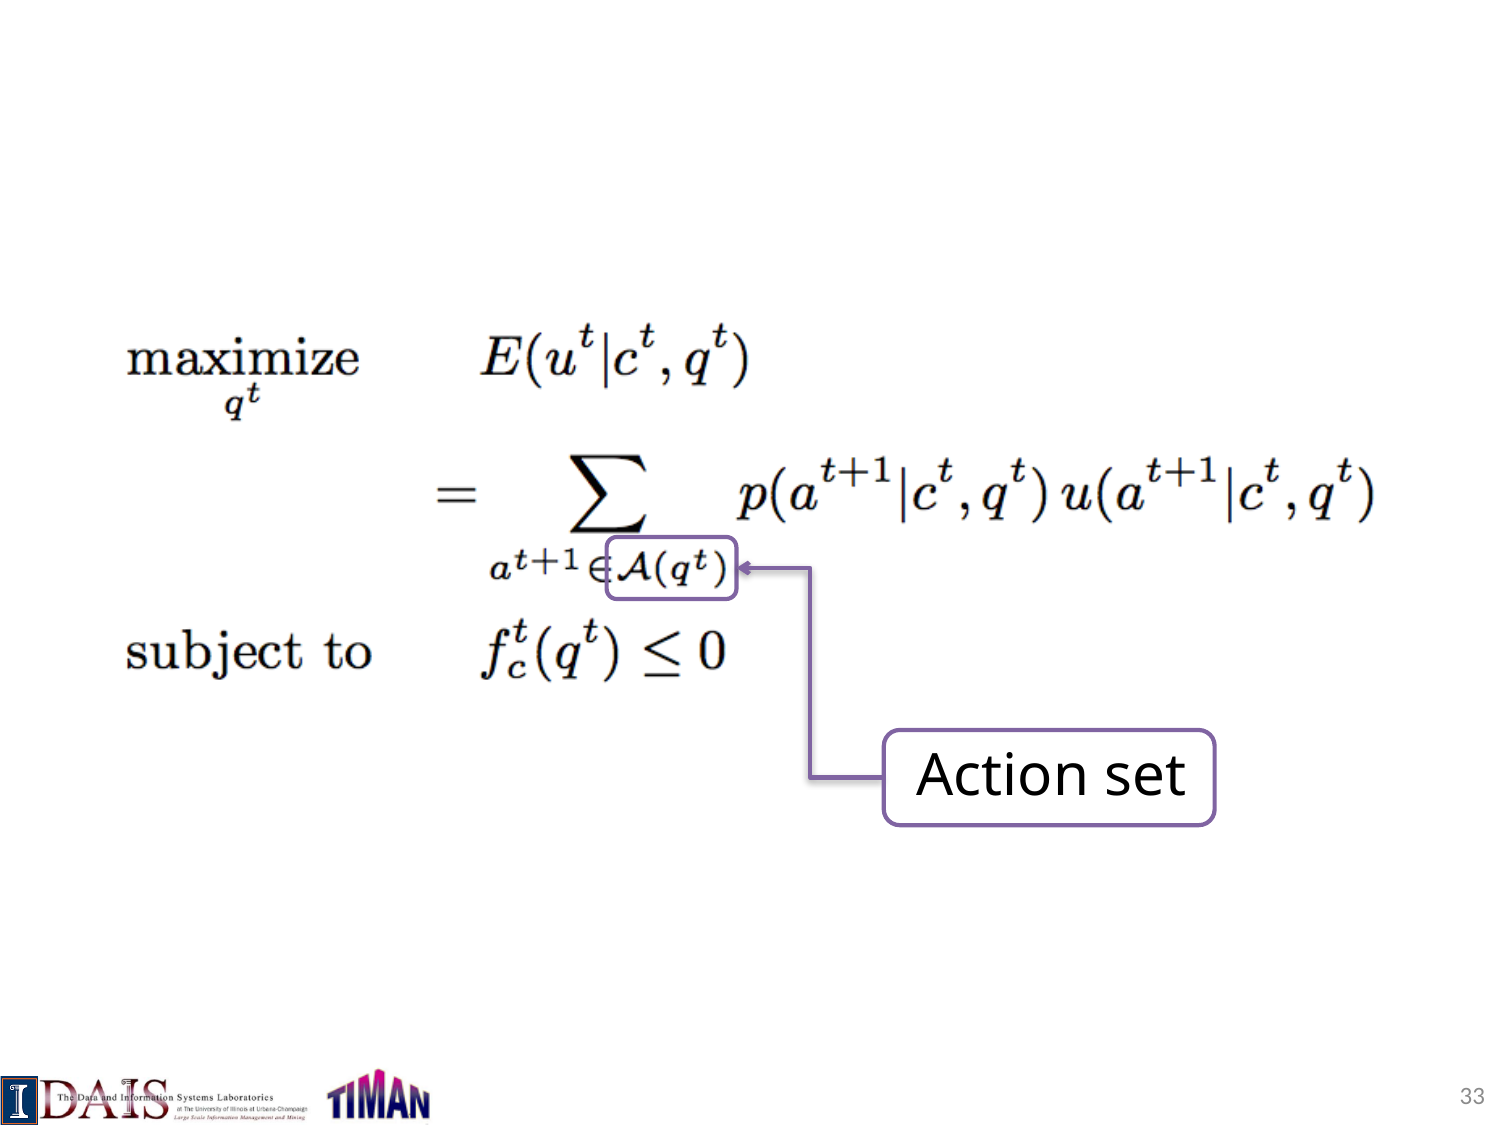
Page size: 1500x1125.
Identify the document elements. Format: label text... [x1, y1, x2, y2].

text_box Action set [901, 730, 1201, 815]
text_box [881, 727, 1217, 828]
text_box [736, 567, 884, 778]
picture [122, 315, 1380, 701]
slide_number 33 [1149, 1065, 1500, 1125]
picture [0, 1064, 438, 1125]
